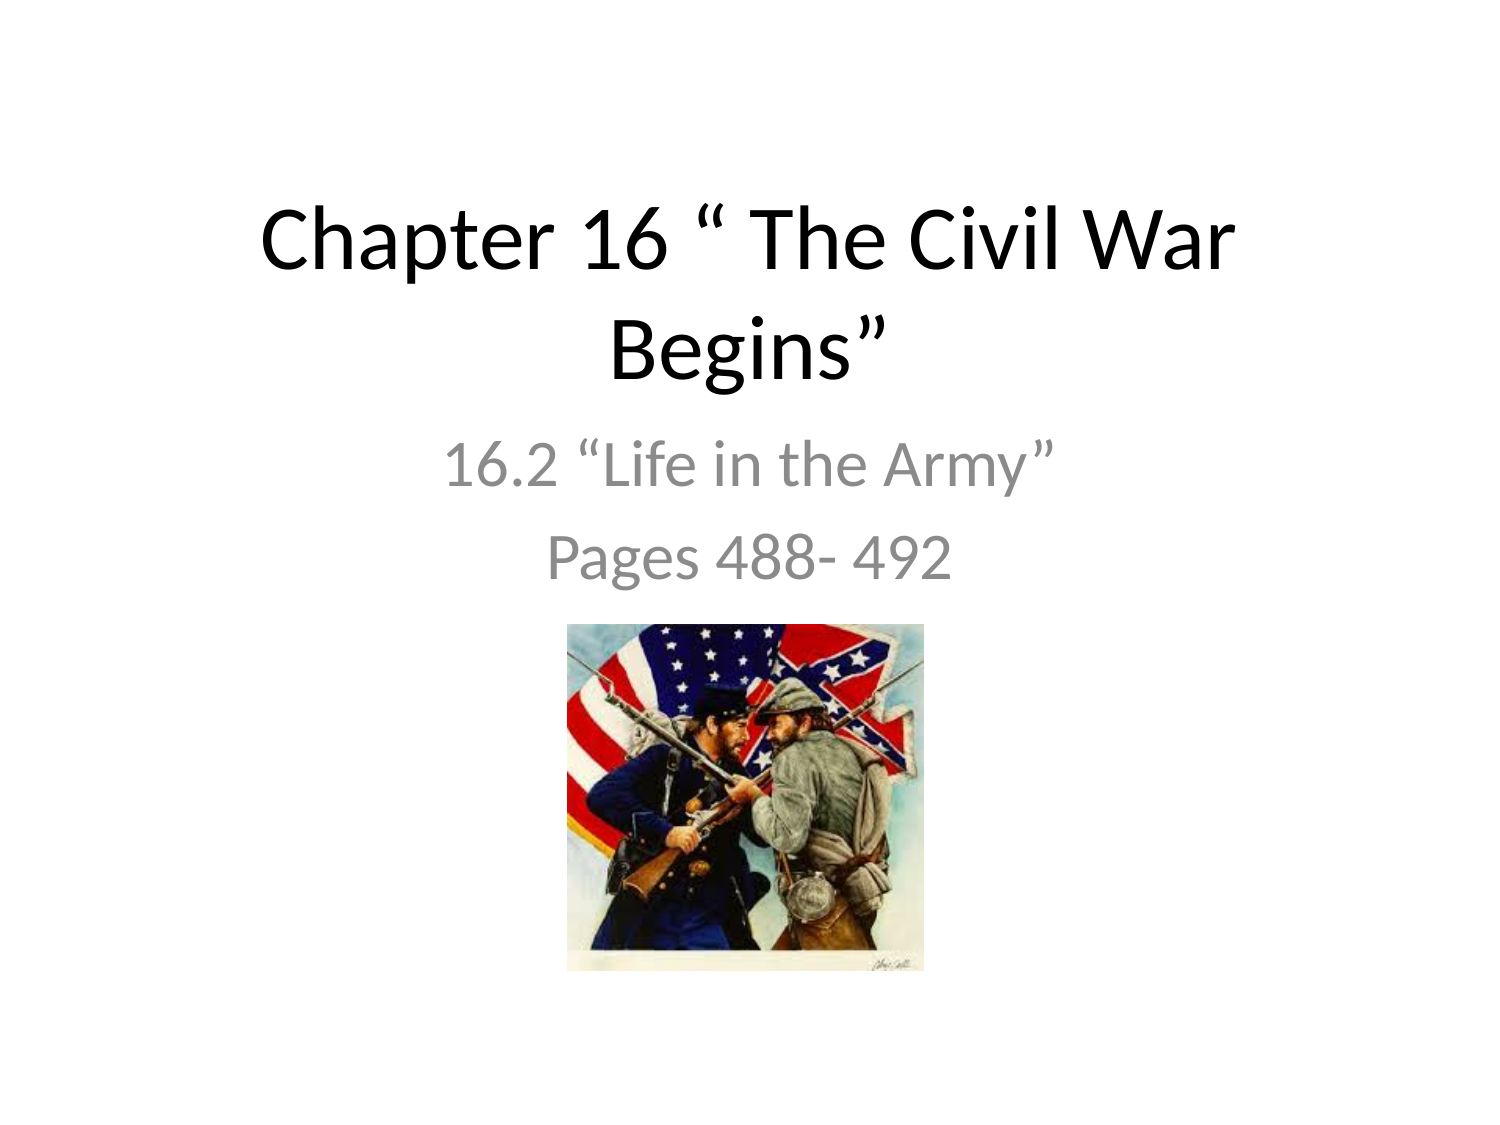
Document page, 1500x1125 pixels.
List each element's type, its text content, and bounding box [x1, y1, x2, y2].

title Chapter 16 “ The Civil War Begins” [112, 99, 1388, 475]
subtitle 16.2 “Life in the Army” Pages 488- 492 [225, 412, 1275, 925]
picture [566, 624, 924, 971]
